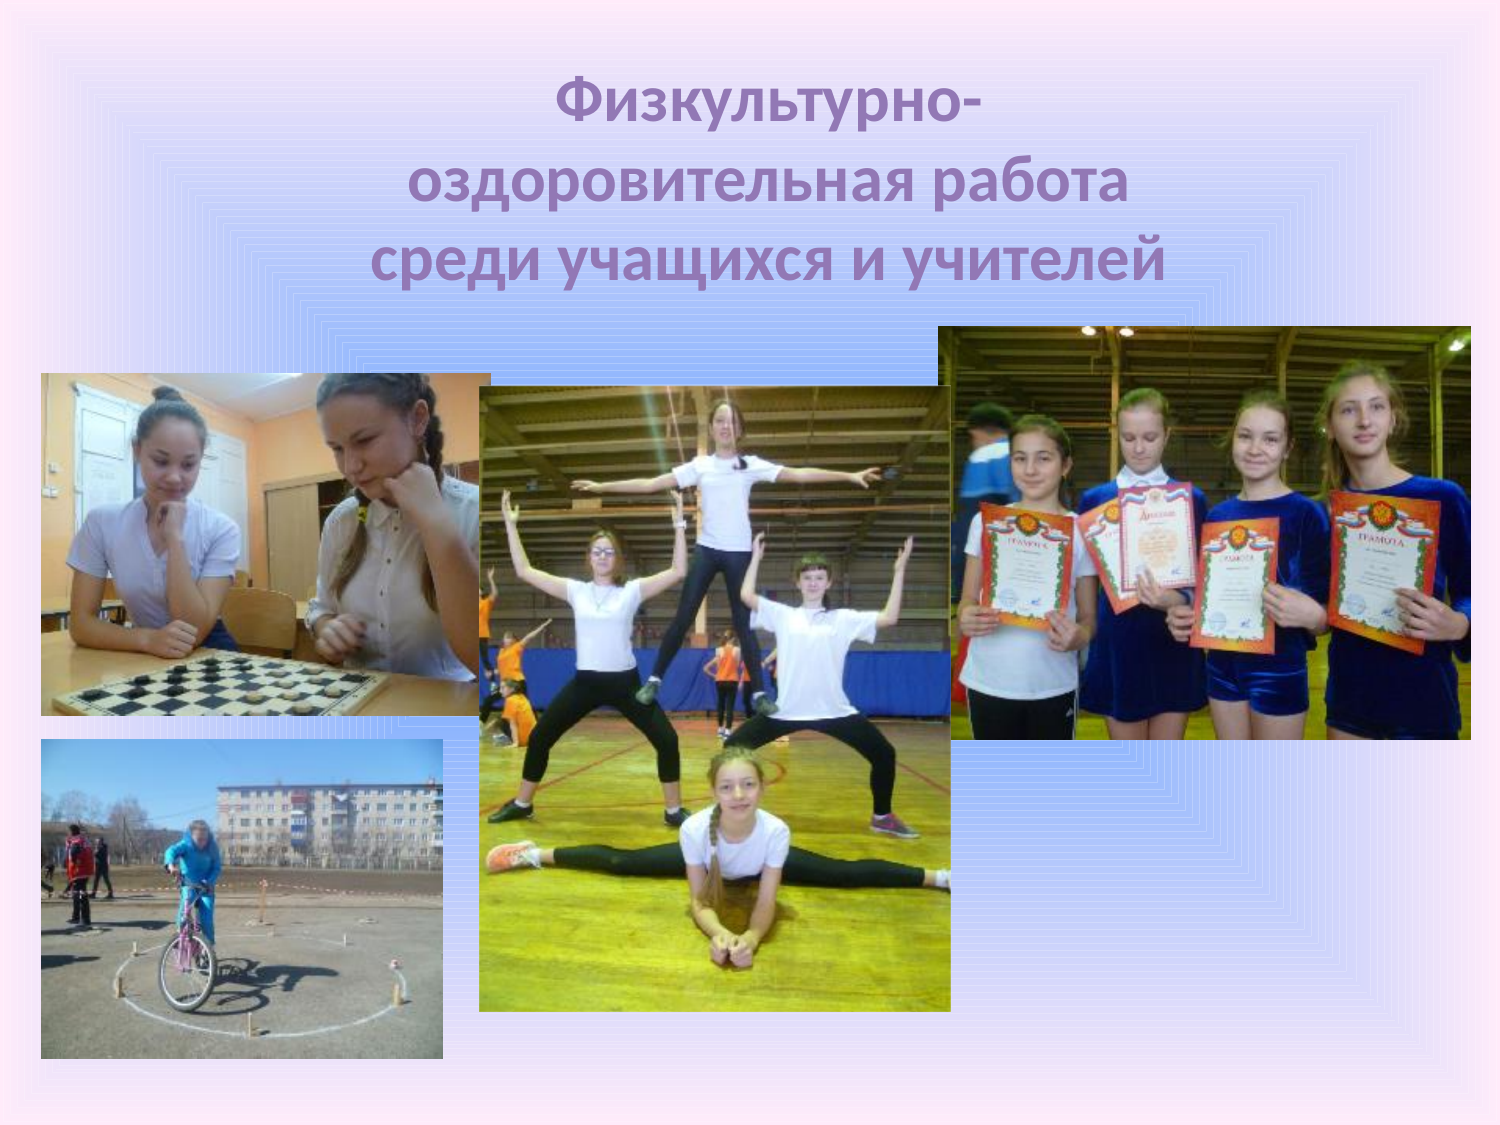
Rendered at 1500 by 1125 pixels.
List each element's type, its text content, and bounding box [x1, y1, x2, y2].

text_box Физкультурно- оздоровительная работа среди учащихся и учителей [355, 46, 1184, 385]
picture [41, 326, 1471, 1059]
